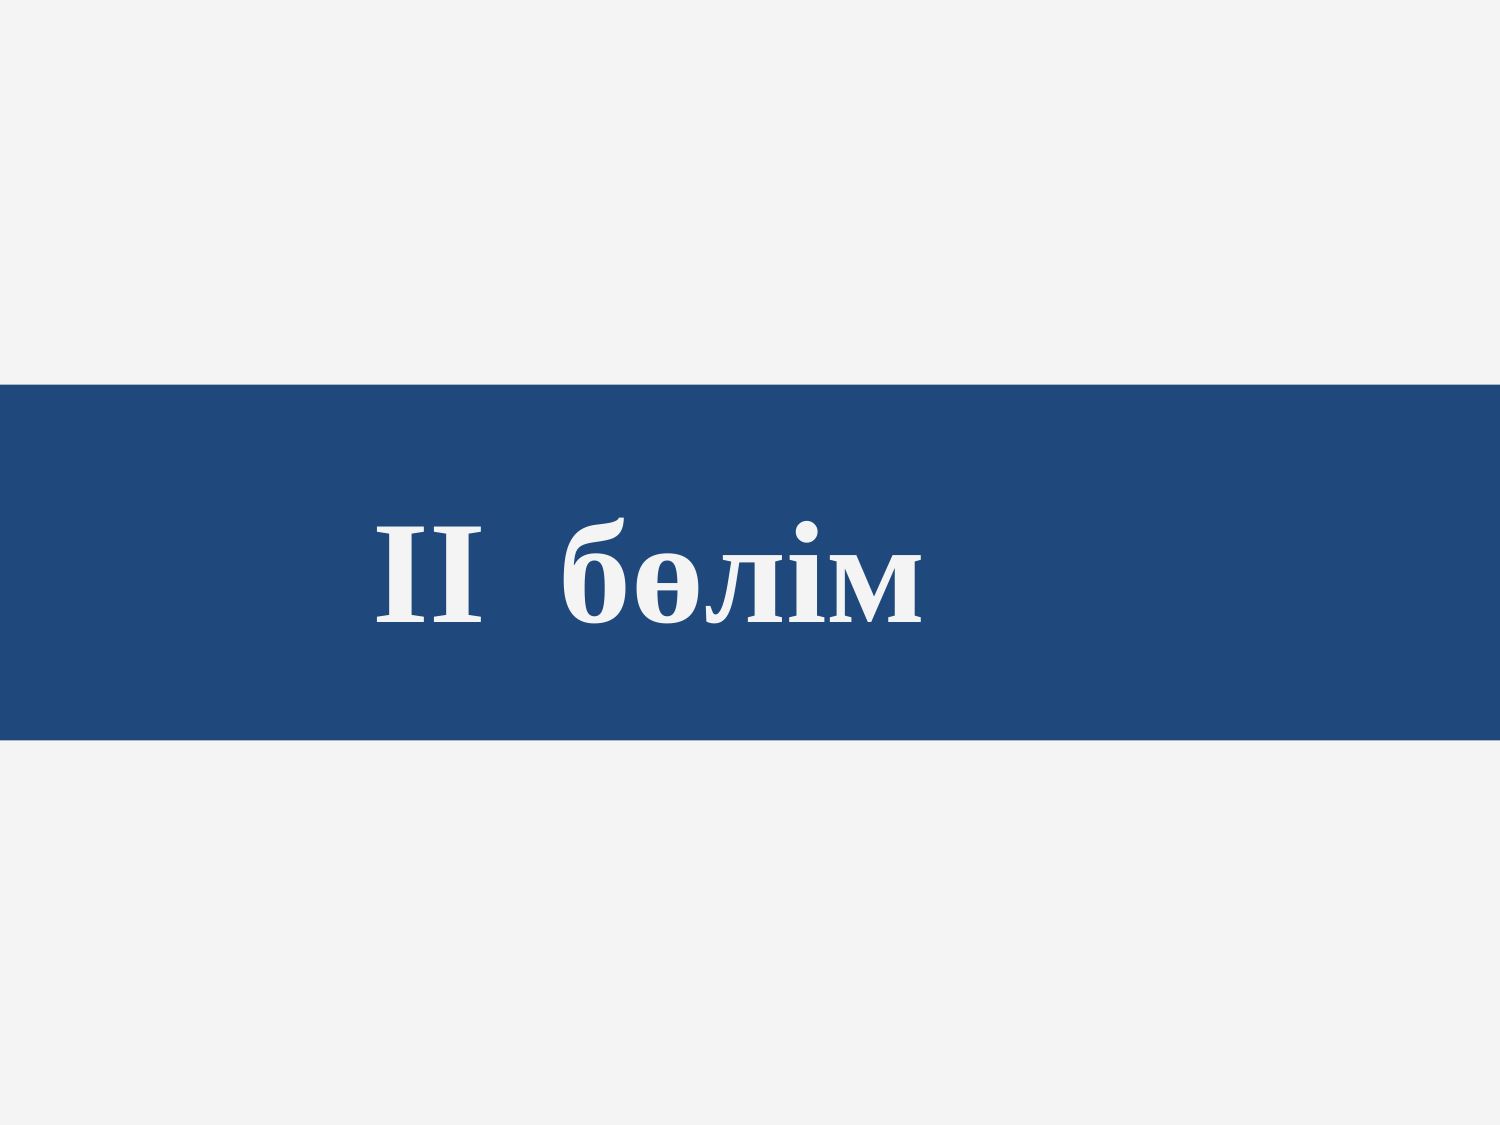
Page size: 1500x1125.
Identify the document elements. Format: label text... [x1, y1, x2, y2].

text_box [0, 384, 1500, 741]
text_box II бөлім [329, 382, 1350, 658]
